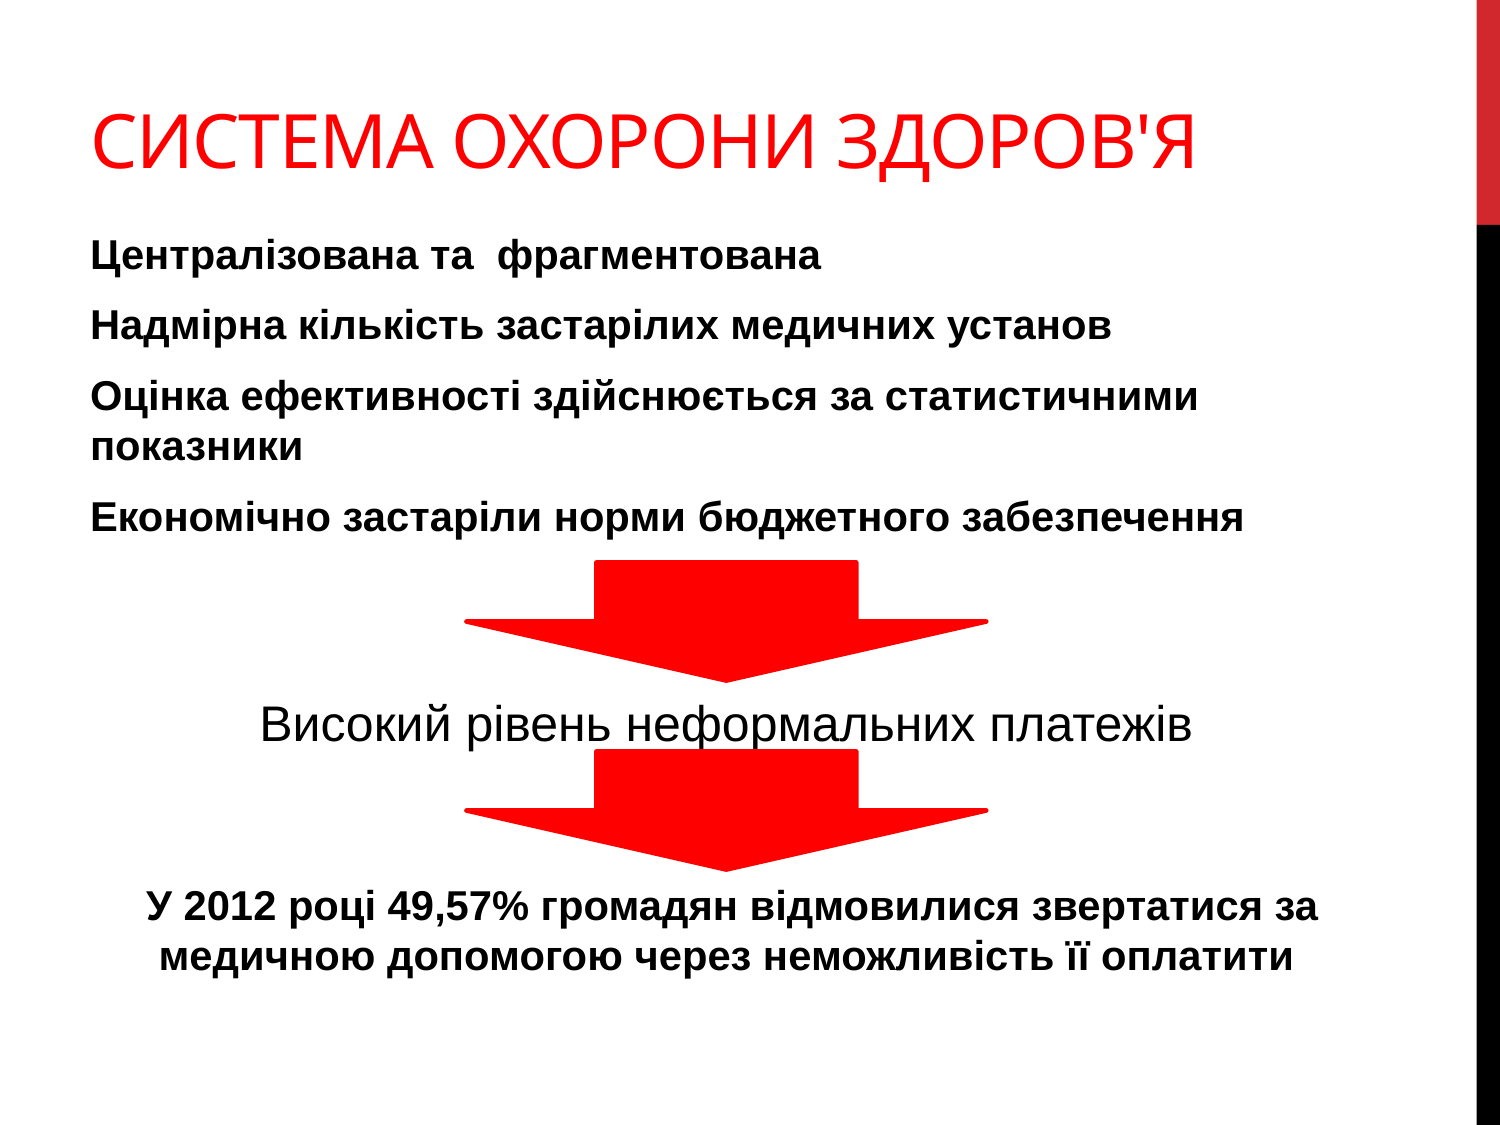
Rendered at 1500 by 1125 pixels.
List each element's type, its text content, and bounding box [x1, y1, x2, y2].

text_box Високий рівень неформальних платежів [194, 683, 1258, 759]
text_box [464, 560, 989, 683]
list Централізована та фрагментована Надмірна кількість застарілих медичних установ Оцінка ефективності здійснюється за статистичними показники Економічно застаріли норми бюджетного забезпечення [75, 219, 1425, 1005]
text_box У 2012 році 49,57% громадян відмовилися звертатися за медичною допомогою через неможливість її оплатити [100, 871, 1365, 987]
text_box [464, 749, 989, 871]
title Система охорони здоров'я [75, 42, 1412, 191]
